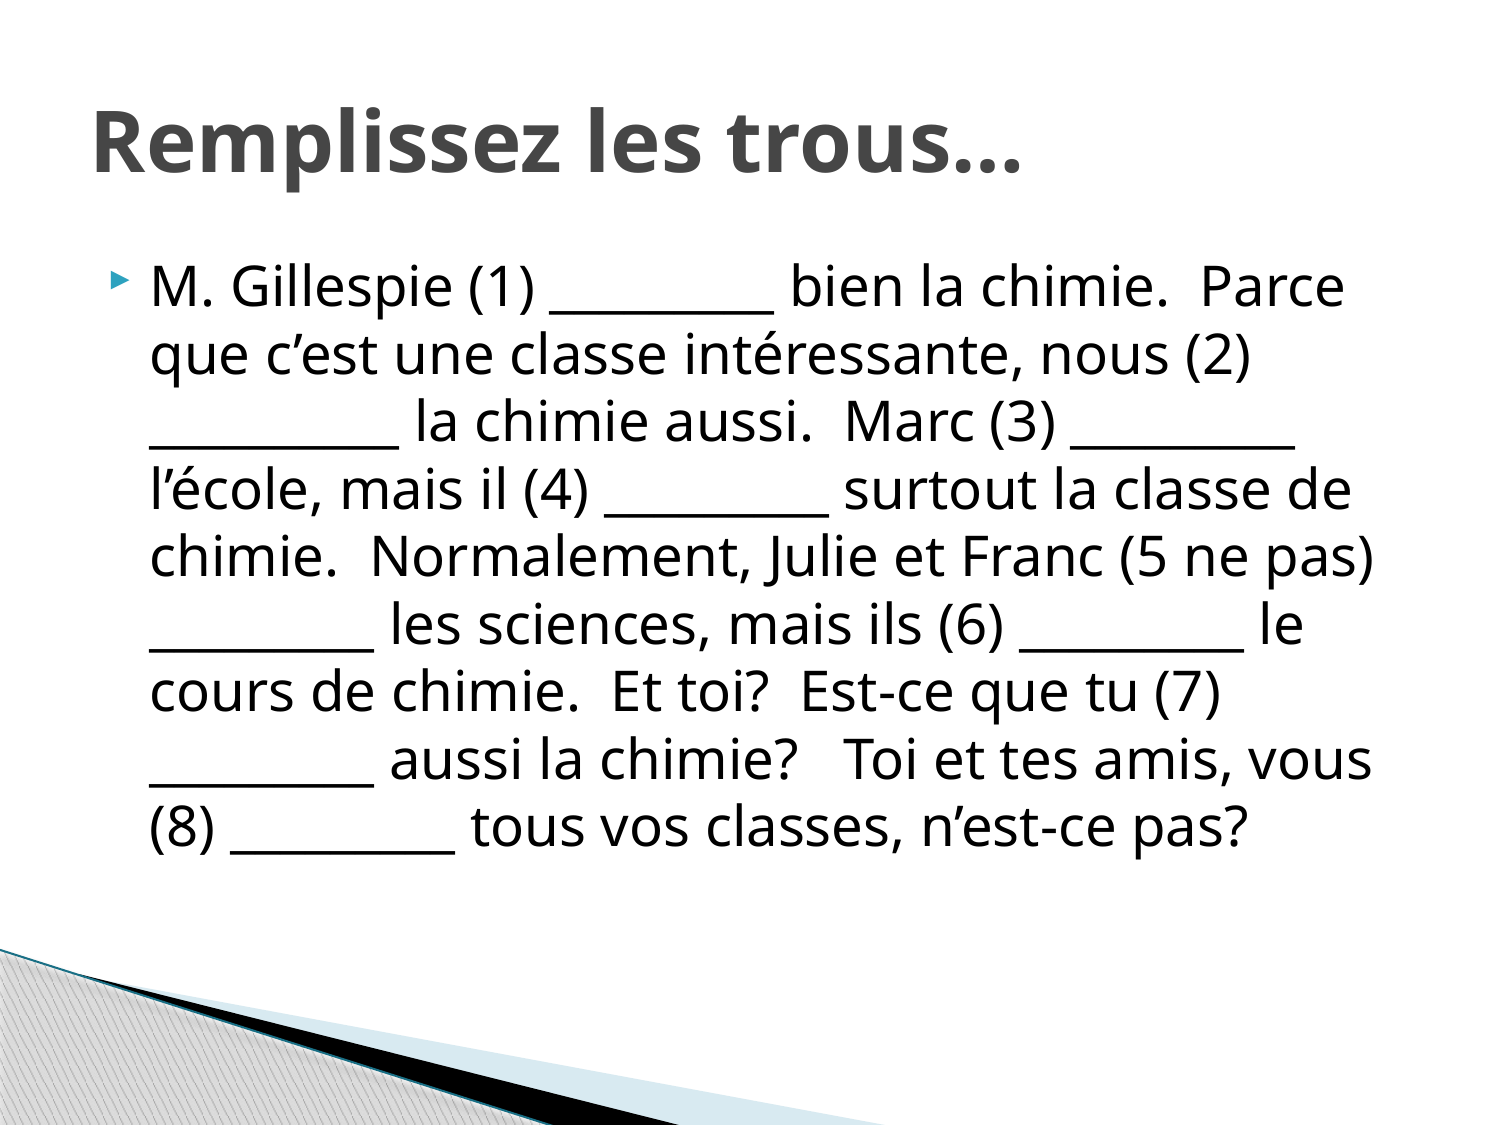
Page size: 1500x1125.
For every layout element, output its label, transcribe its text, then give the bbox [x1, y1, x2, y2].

list M. Gillespie (1) _________ bien la chimie. Parce que c’est une classe intéressante, nous (2) __________ la chimie aussi. Marc (3) _________ l’école, mais il (4) _________ surtout la classe de chimie. Normalement, Julie et Franc (5 ne pas) _________ les sciences, mais ils (6) _________ le cours de chimie. Et toi? Est-ce que tu (7) _________ aussi la chimie? Toi et tes amis, vous (8) _________ tous vos classes, n’est-ce pas? [75, 243, 1425, 1100]
title Remplissez les trous… [75, 45, 1425, 233]
